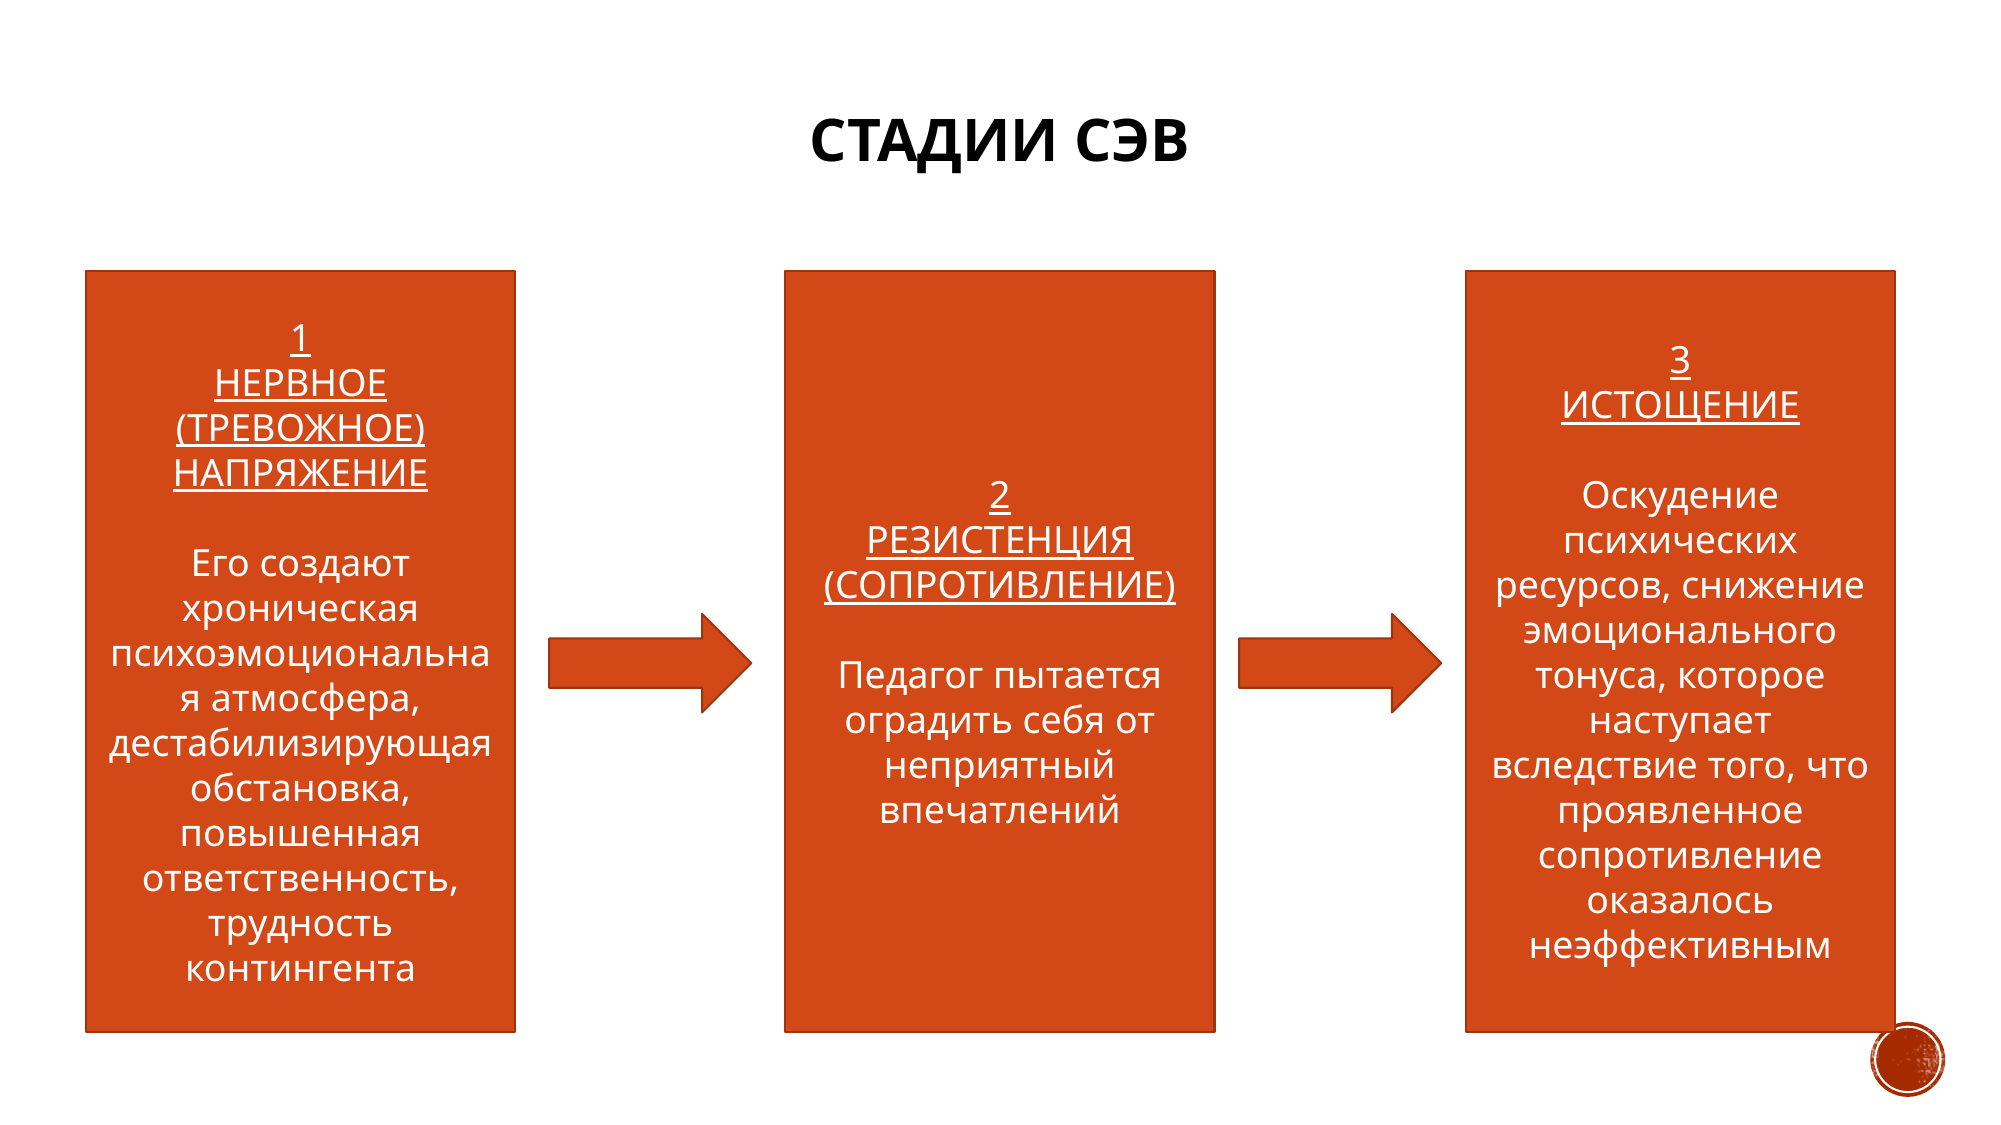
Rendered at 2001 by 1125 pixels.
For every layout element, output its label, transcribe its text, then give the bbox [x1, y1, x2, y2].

text_box [1238, 612, 1443, 714]
text_box 2 РЕЗИСТЕНЦИЯ (СОПРОТИВЛЕНИЕ) Педагог пытается оградить себя от неприятный впечатлений [784, 270, 1216, 1033]
title Стадии сэв [28, 102, 1972, 182]
text_box 3 ИСТОЩЕНИЕ Оскудение психических ресурсов, снижение эмоционального тонуса, которое наступает вследствие того, что проявленное сопротивление оказалось неэффективным [1465, 270, 1896, 1033]
text_box 1 НЕРВНОЕ (ТРЕВОЖНОЕ) НАПРЯЖЕНИЕ Его создают хроническая психоэмоциональная атмосфера, дестабилизирующая обстановка, повышенная ответственность, трудность контингента [85, 270, 516, 1033]
text_box [548, 612, 753, 714]
